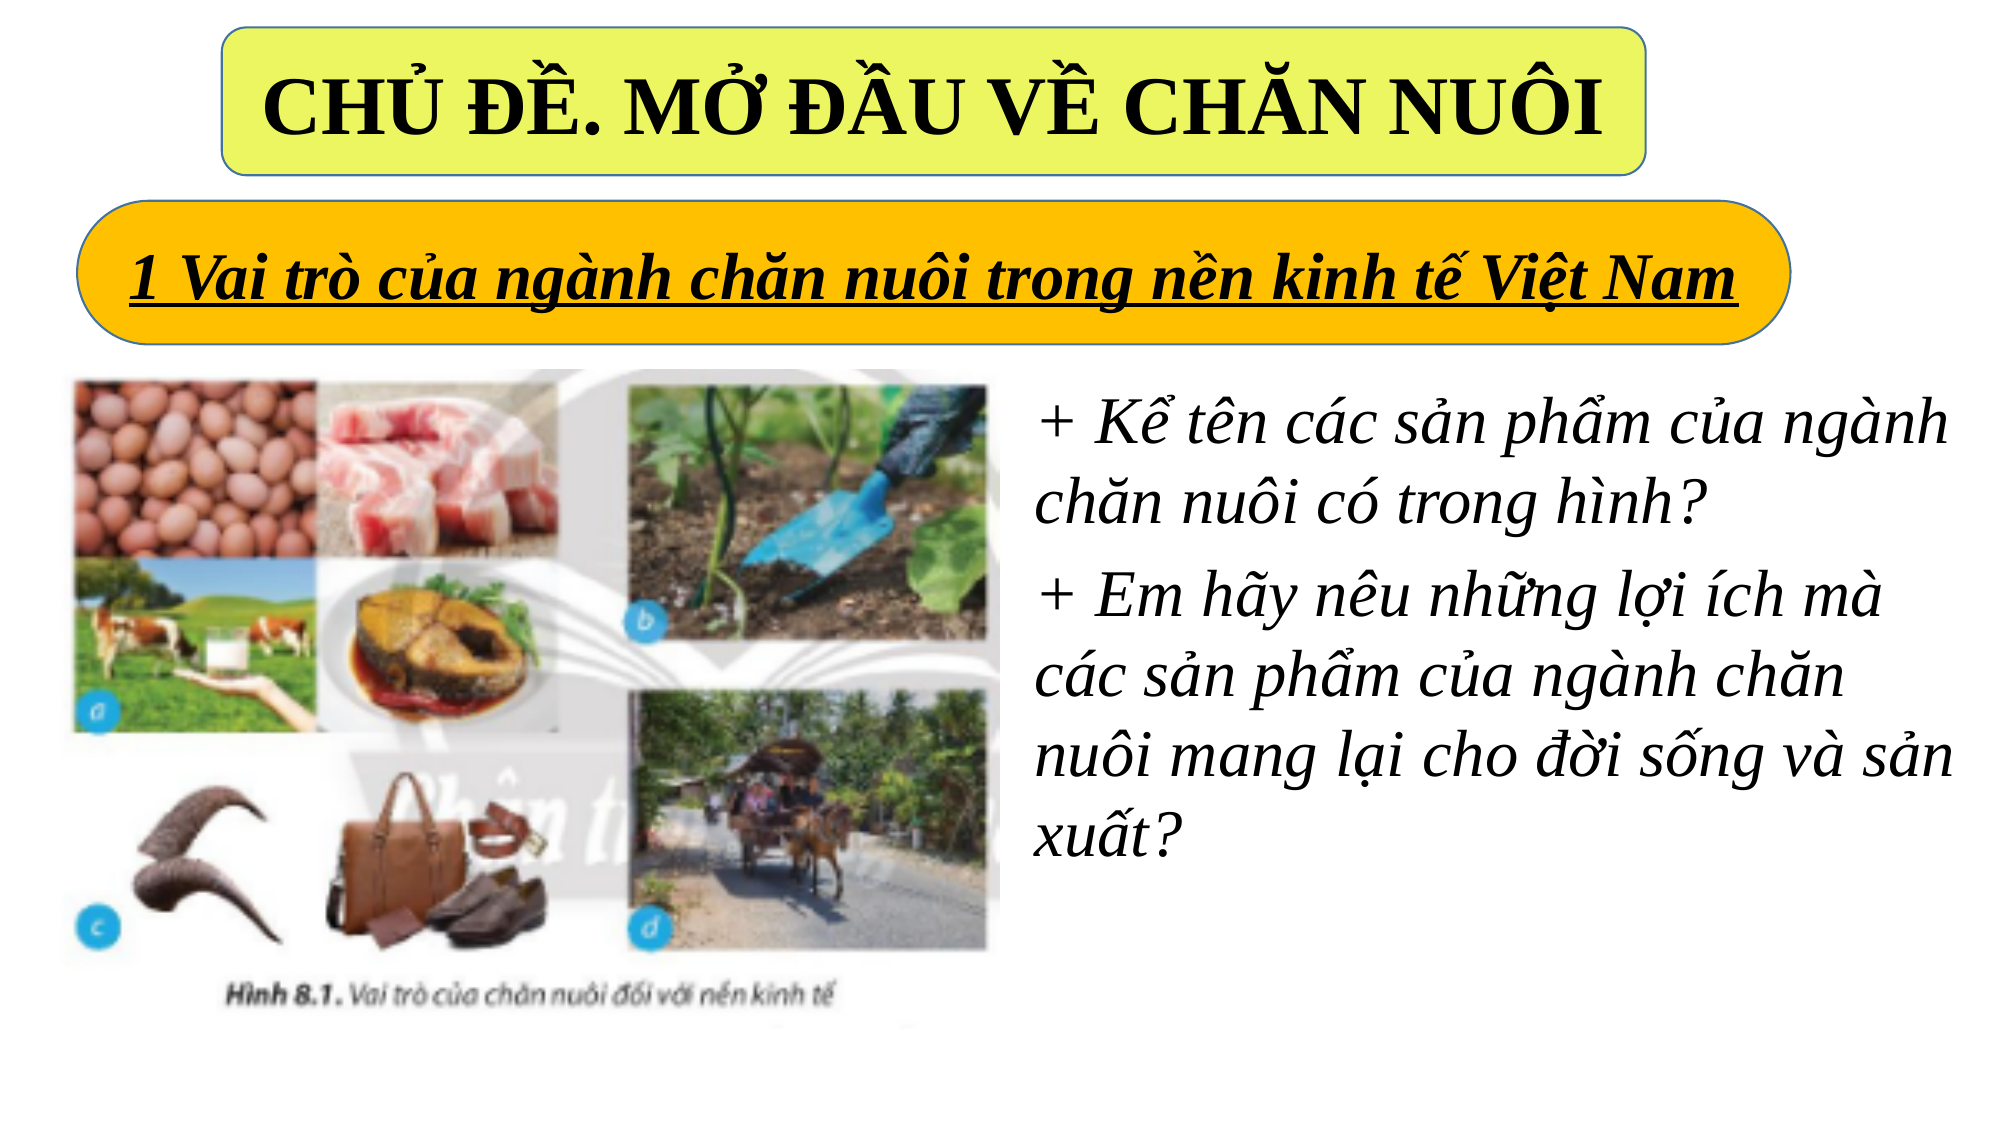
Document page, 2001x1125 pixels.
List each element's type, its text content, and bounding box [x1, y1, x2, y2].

text_box + Kể tên các sản phẩm của ngành chăn nuôi có trong hình? + Em hãy nêu những lợi ích mà các sản phẩm của ngành chăn nuôi mang lại cho đời sống và sản xuất? [1019, 369, 1982, 877]
picture [59, 369, 1000, 1029]
text_box CHỦ ĐỀ. MỞ ĐẦU VỀ CHĂN NUÔI [220, 26, 1647, 177]
text_box 1 Vai trò của ngành chăn nuôi trong nền kinh tế Việt Nam [76, 199, 1792, 346]
